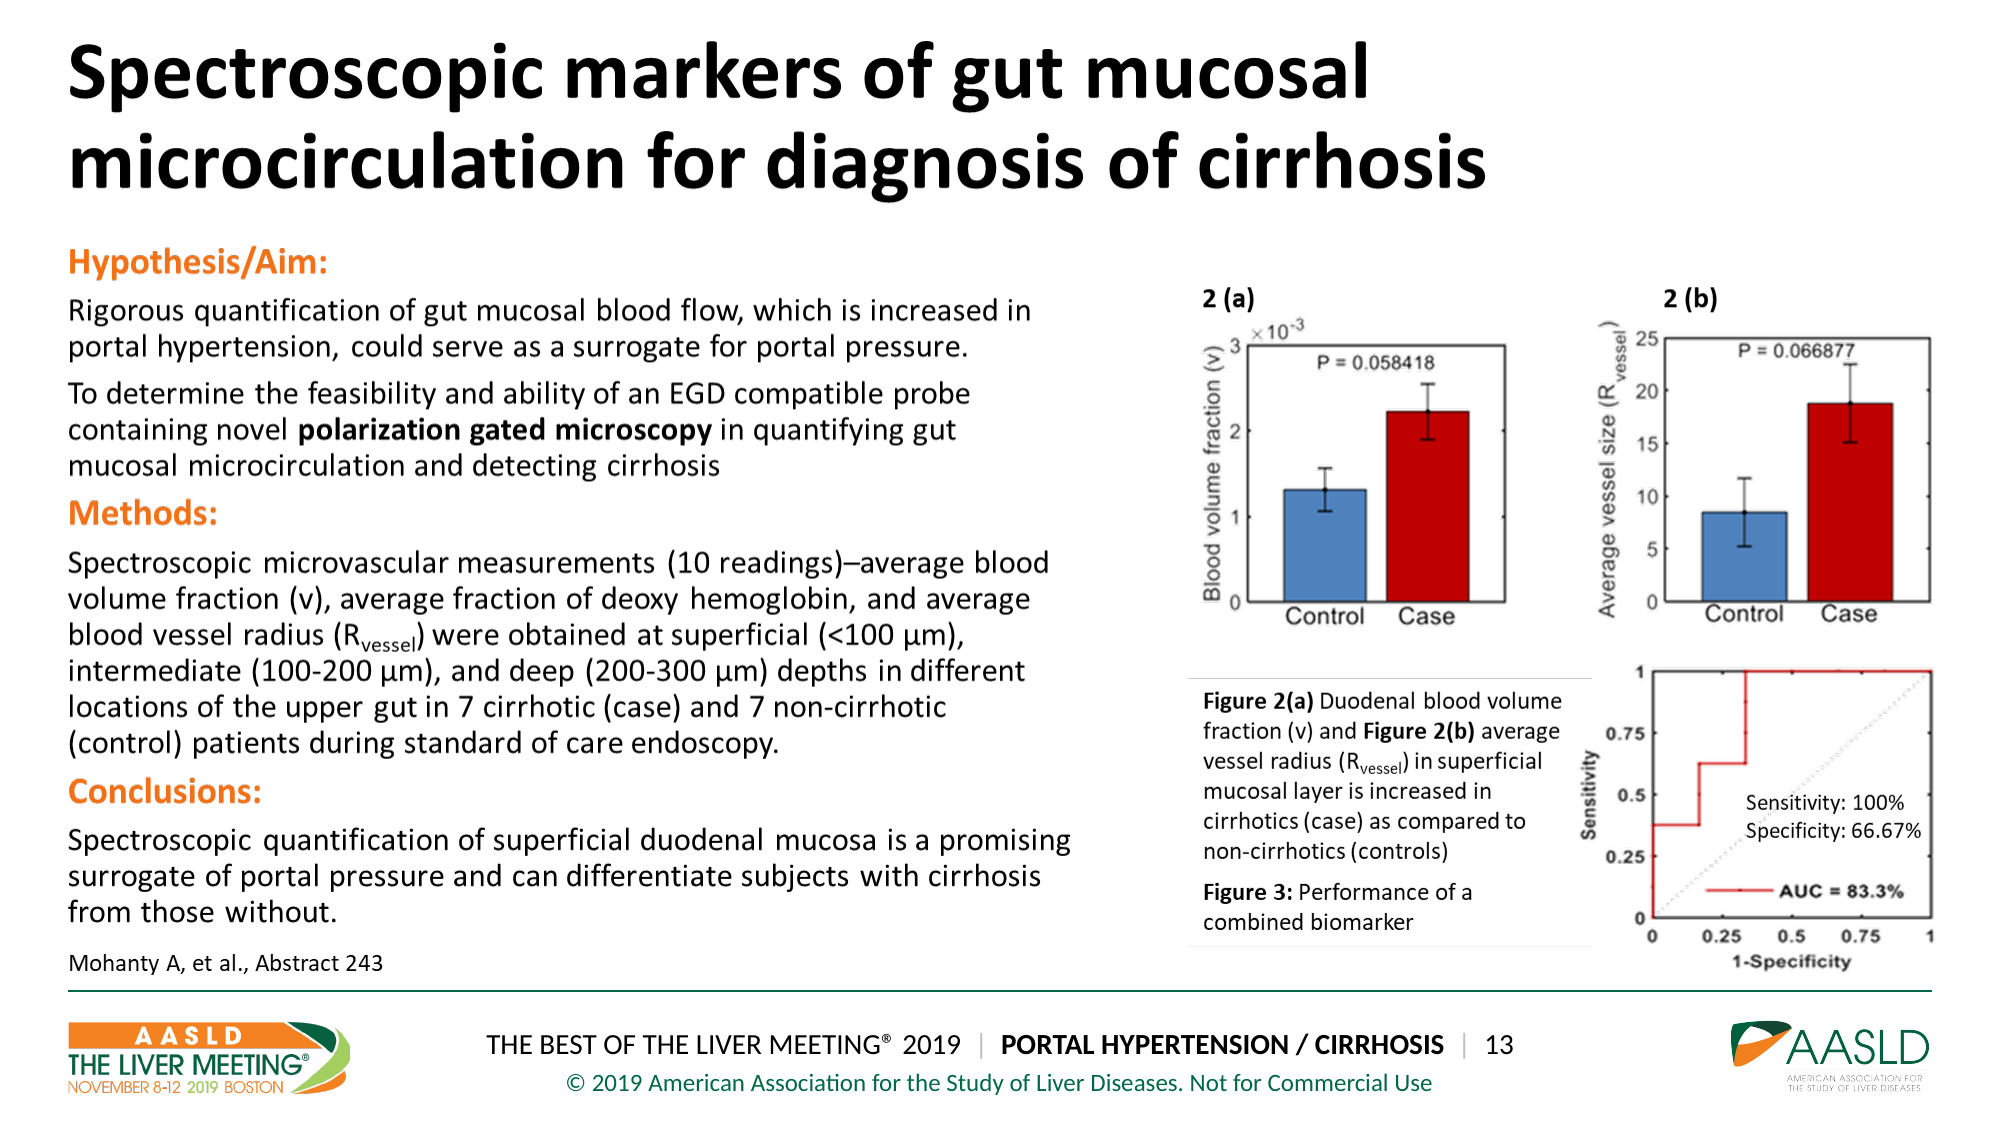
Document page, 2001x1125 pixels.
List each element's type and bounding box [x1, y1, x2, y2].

picture [0, 0, 2000, 994]
picture [1726, 1020, 1934, 1096]
